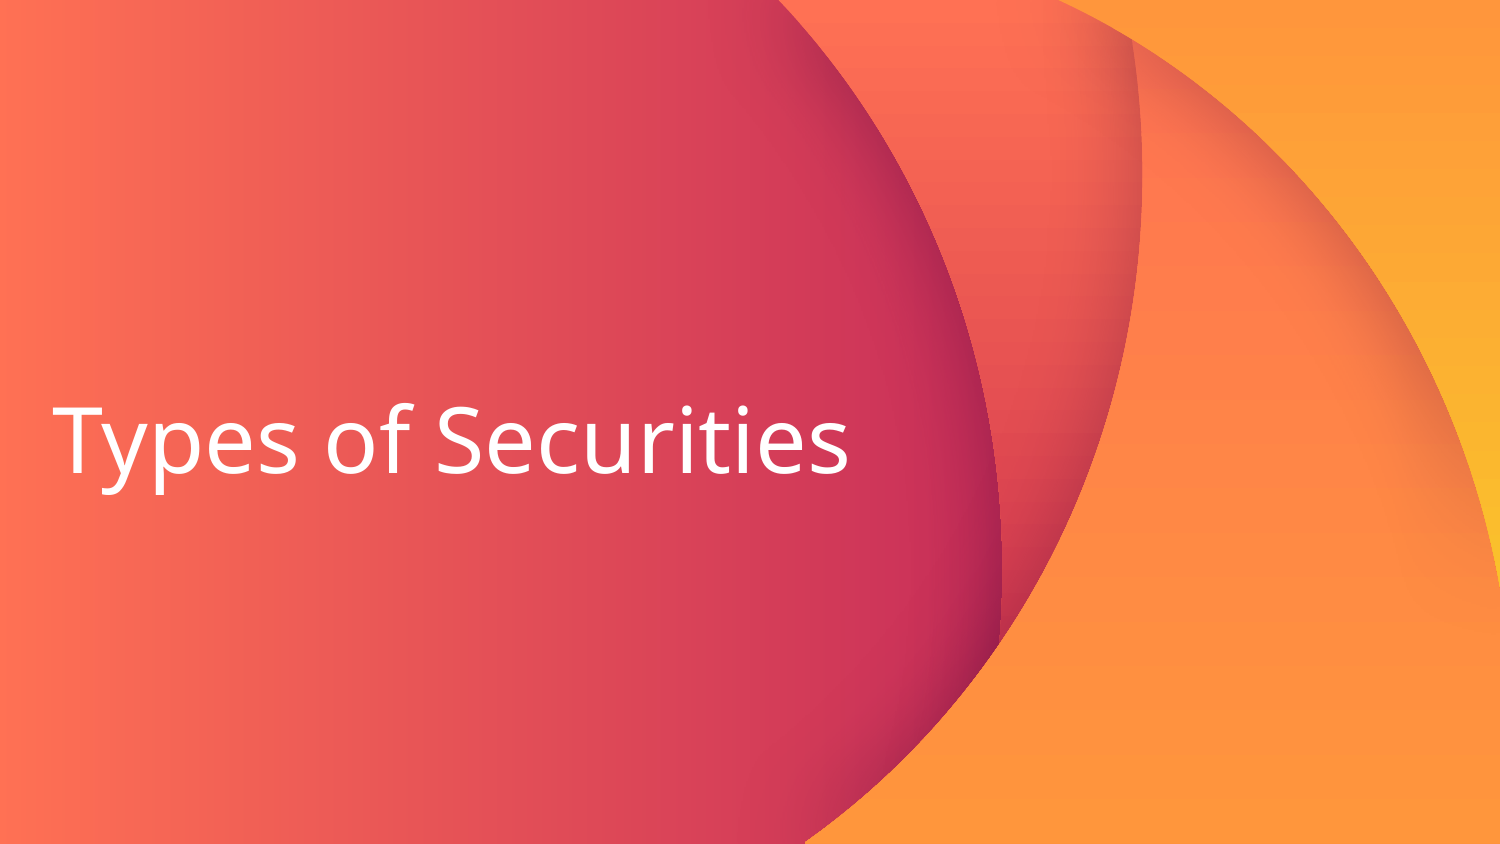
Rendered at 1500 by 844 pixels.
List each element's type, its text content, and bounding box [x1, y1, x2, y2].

title Types of Securities [52, 267, 967, 494]
